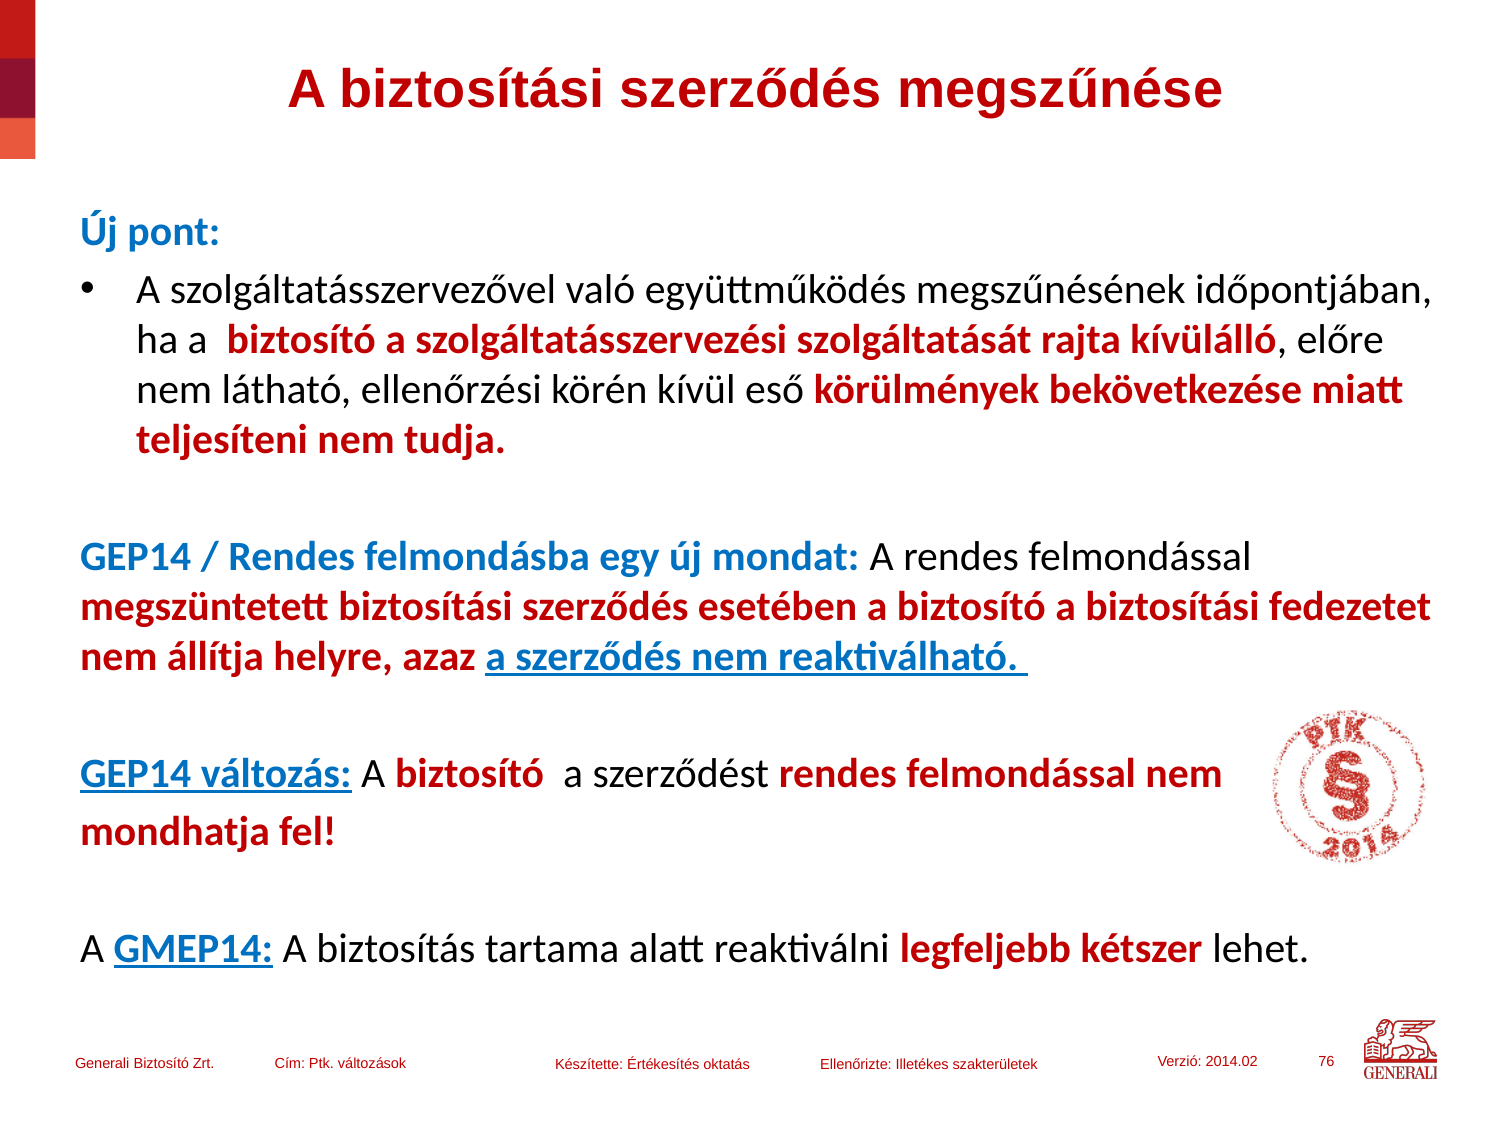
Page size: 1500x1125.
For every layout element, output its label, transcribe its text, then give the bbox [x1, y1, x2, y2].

list Új pont: A szolgáltatásszervezővel való együttműködés megszűnésének időpontjában, ha a biztosító a szolgáltatásszervezési szolgáltatását rajta kívülálló, előre nem látható, ellenőrzési körén kívül eső körülmények bekövetkezése miatt teljesíteni nem tudja. GEP14 / Rendes felmondásba egy új mondat: A rendes felmondással megszüntetett biztosítási szerződés esetében a biztosító a biztosítási fedezetet nem állítja helyre, azaz a szerződés nem reaktiválható. GEP14 változás: A biztosító a szerződést rendes felmondással nem mondhatja fel! A GMEP14: A biztosítás tartama alatt reaktiválni legfeljebb kétszer lehet. [64, 196, 1459, 1000]
picture [1269, 703, 1429, 870]
title A biztosítási szerződés megszűnése [64, 33, 1448, 138]
